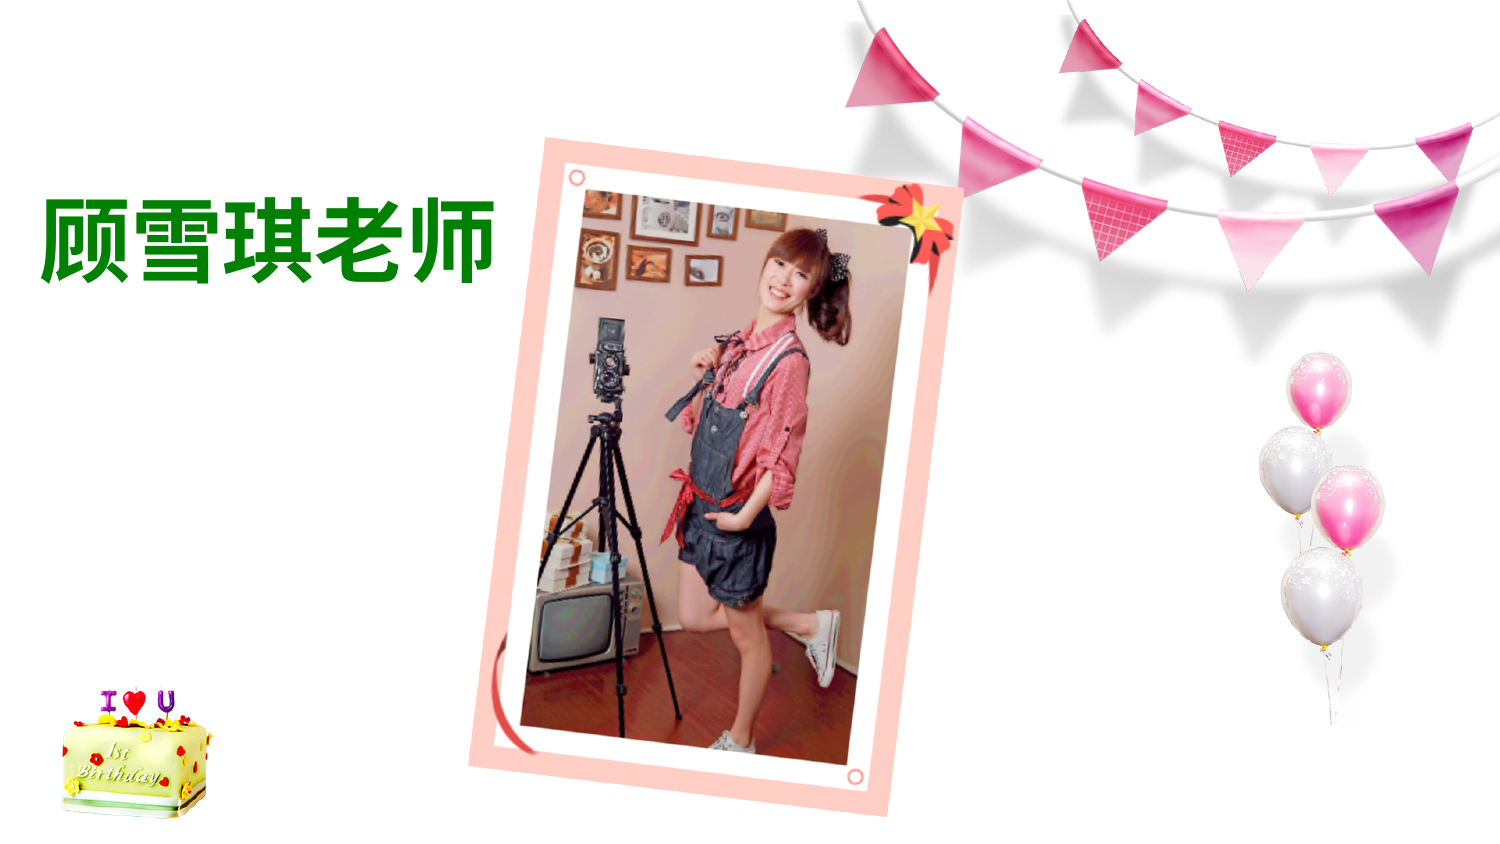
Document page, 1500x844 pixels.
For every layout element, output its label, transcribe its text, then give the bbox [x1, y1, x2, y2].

picture [469, 0, 1500, 817]
text_box 顾雪琪老师 [24, 175, 504, 301]
picture [18, 642, 283, 844]
